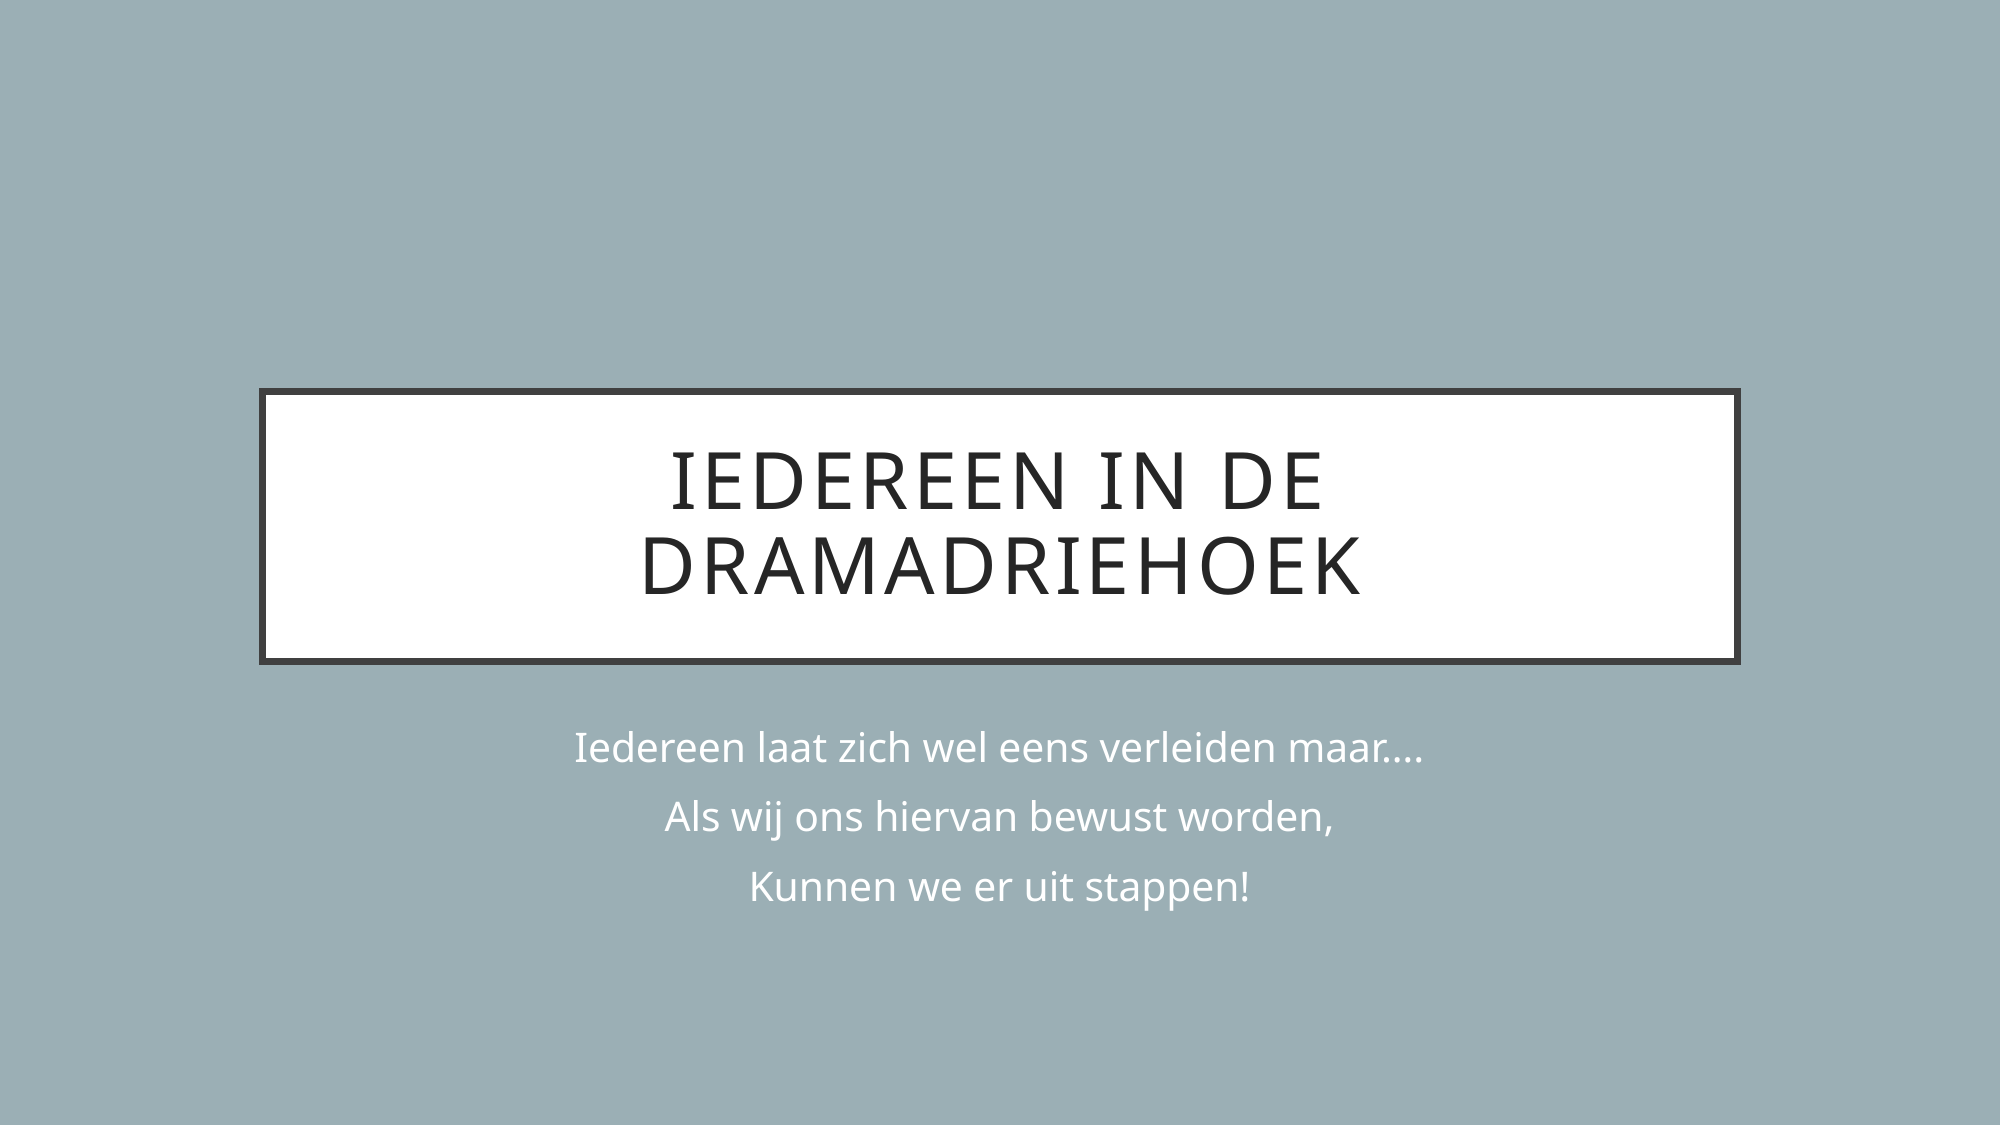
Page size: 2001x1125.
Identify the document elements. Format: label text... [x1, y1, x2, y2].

title Iedereen in de dramadriehoek [259, 388, 1741, 665]
subtitle Iedereen laat zich wel eens verleiden maar…. Als wij ons hiervan bewust worden, Kunnen we er uit stappen! [442, 713, 1558, 918]
